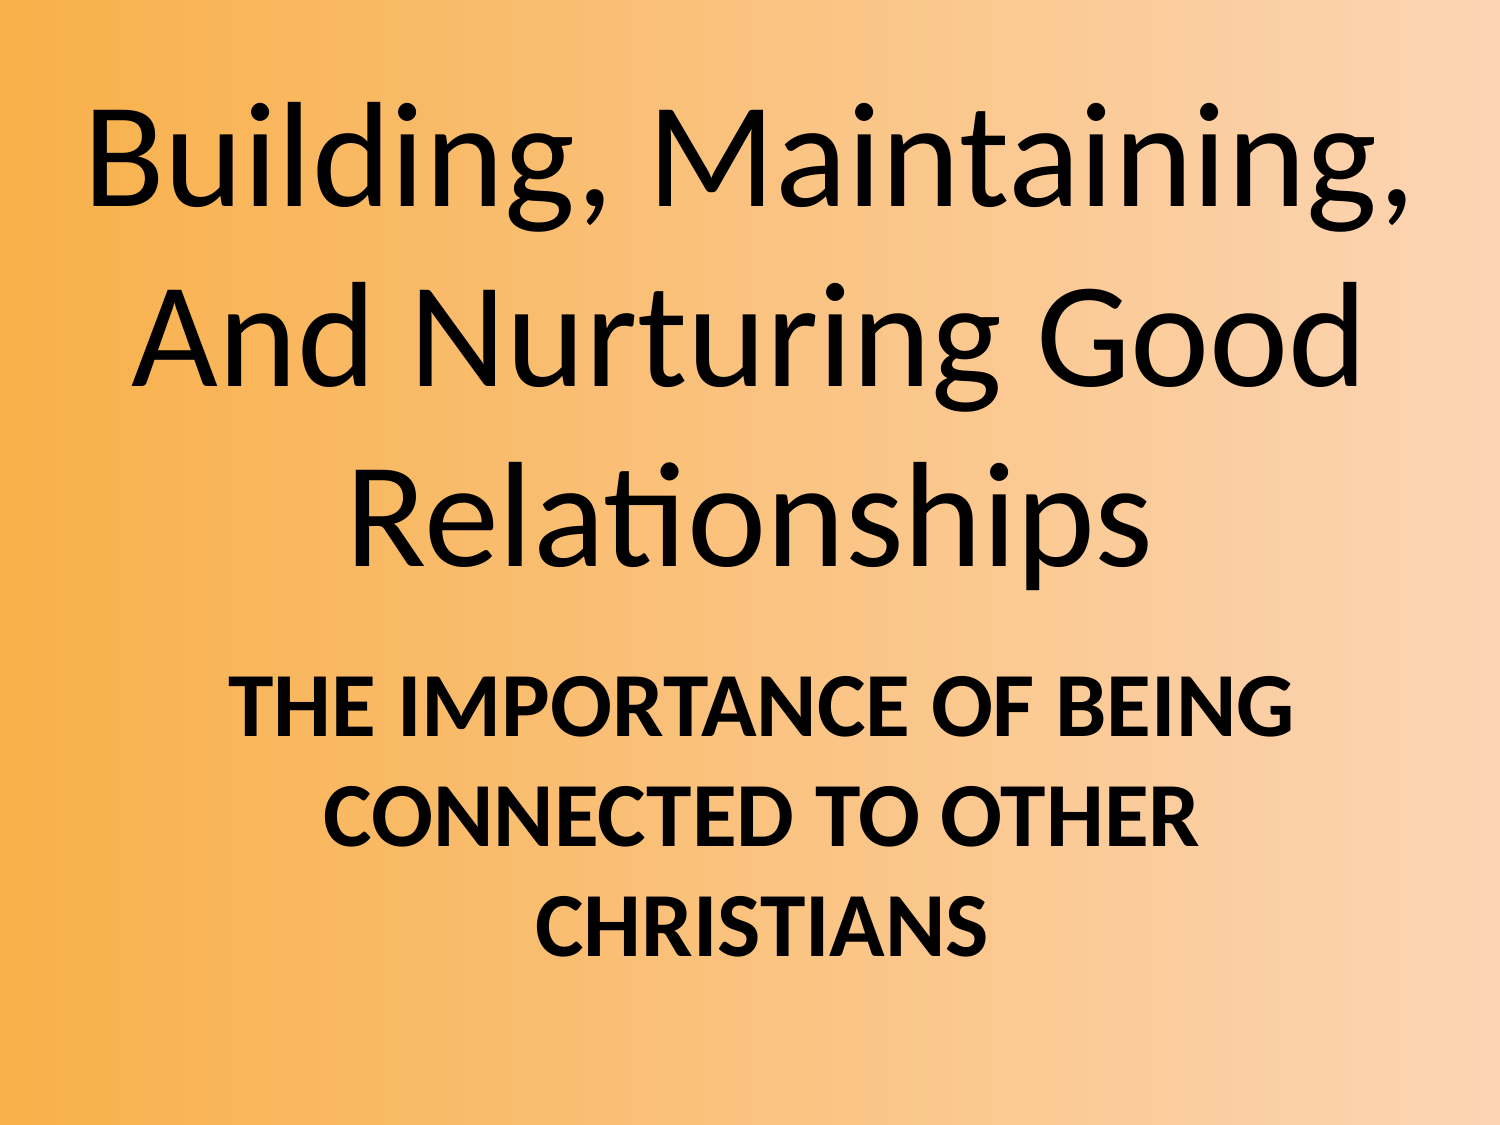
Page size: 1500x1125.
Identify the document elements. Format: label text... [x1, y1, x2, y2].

title Building, Maintaining, And Nurturing Good Relationships [24, 62, 1475, 591]
subtitle THE IMPORTANCE OF BEING CONNECTED TO OTHER CHRISTIANS [75, 637, 1450, 1038]
